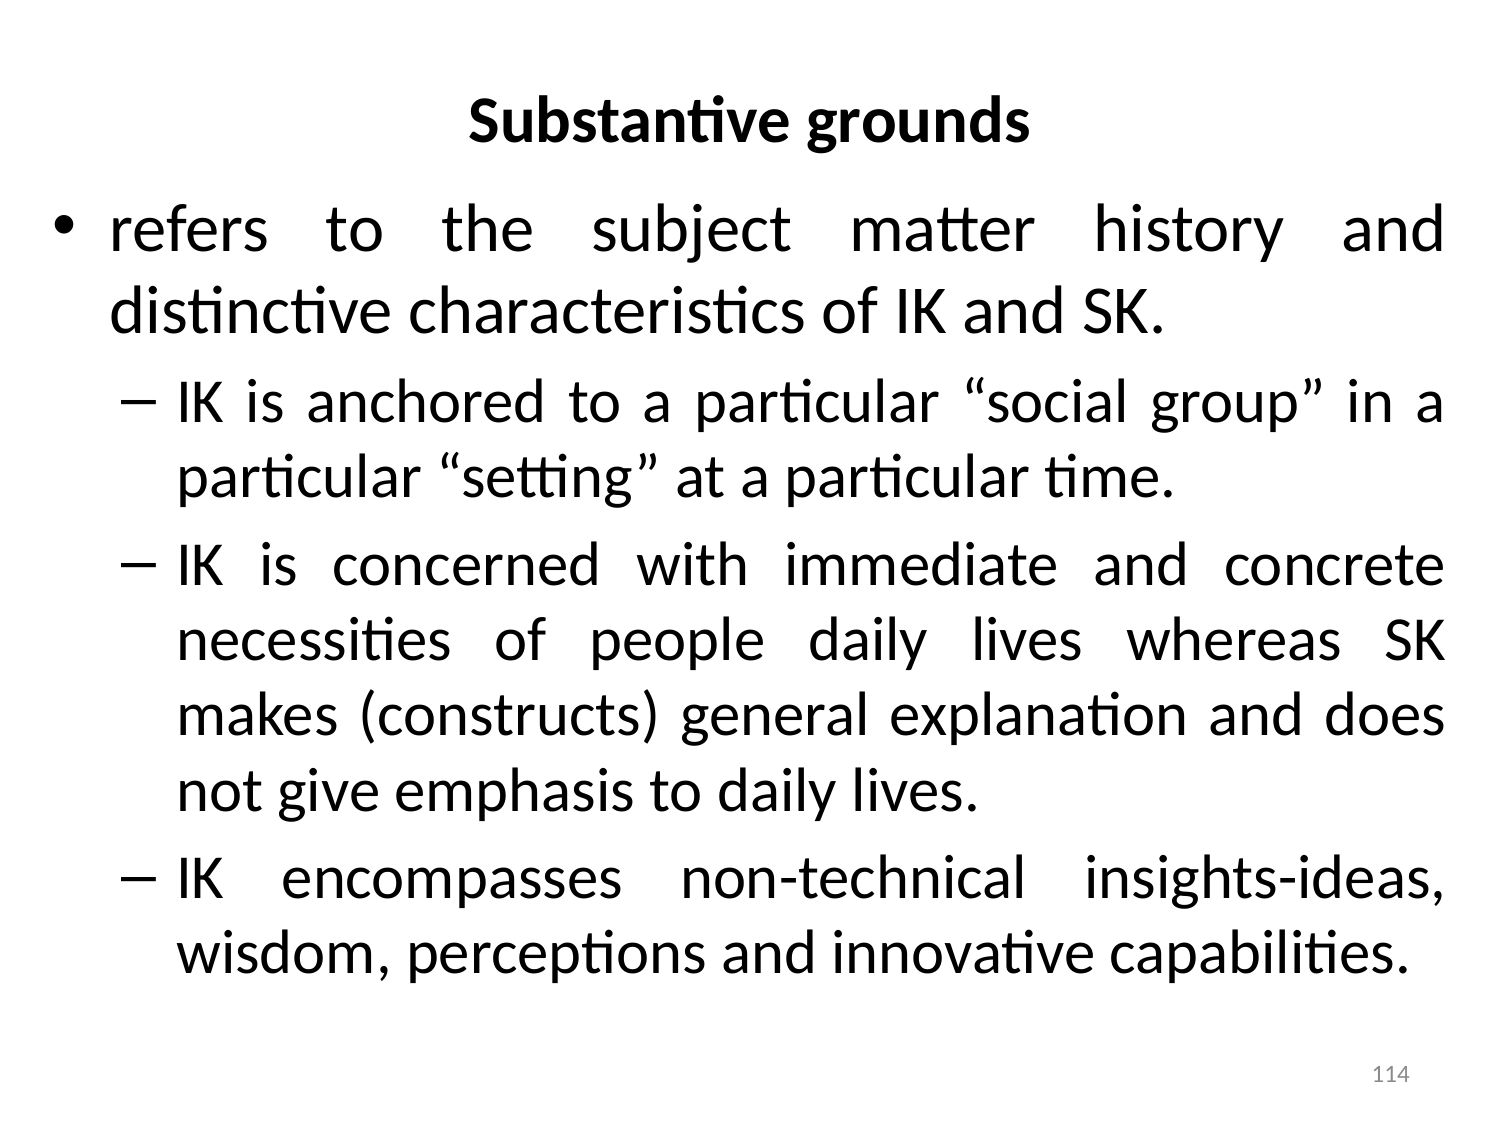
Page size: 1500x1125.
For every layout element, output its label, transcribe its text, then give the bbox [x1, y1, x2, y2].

slide_number 114 [1074, 1042, 1425, 1103]
title Substantive grounds [75, 45, 1425, 174]
list refers to the subject matter history and distinctive characteristics of IK and SK. IK is anchored to a particular “social group” in a particular “setting” at a particular time. IK is concerned with immediate and concrete necessities of people daily lives whereas SK makes (constructs) general explanation and does not give emphasis to daily lives. IK encompasses non-technical insights-ideas, wisdom, perceptions and innovative capabilities. [37, 174, 1463, 1005]
